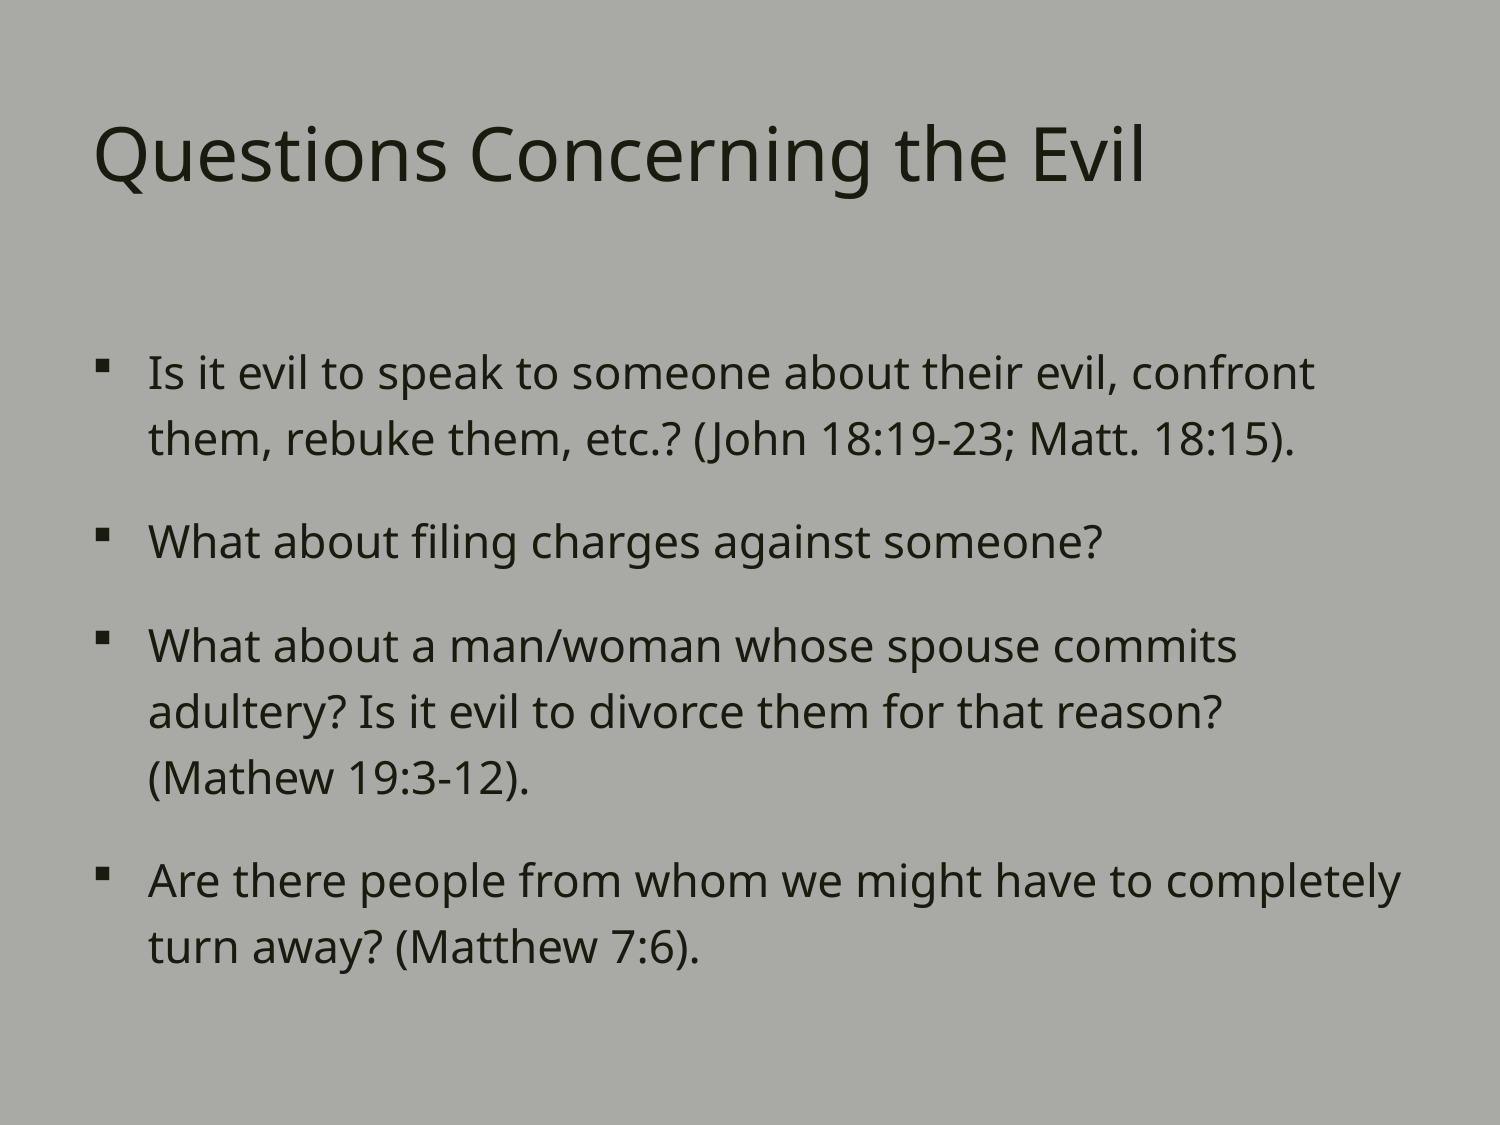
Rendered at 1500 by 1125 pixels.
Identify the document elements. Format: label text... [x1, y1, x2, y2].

list Is it evil to speak to someone about their evil, confront them, rebuke them, etc.? (John 18:19-23; Matt. 18:15). What about filing charges against someone? What about a man/woman whose spouse commits adultery? Is it evil to divorce them for that reason? (Mathew 19:3-12). Are there people from whom we might have to completely turn away? (Matthew 7:6). [77, 255, 1426, 1050]
title Questions Concerning the Evil [77, 87, 1426, 229]
